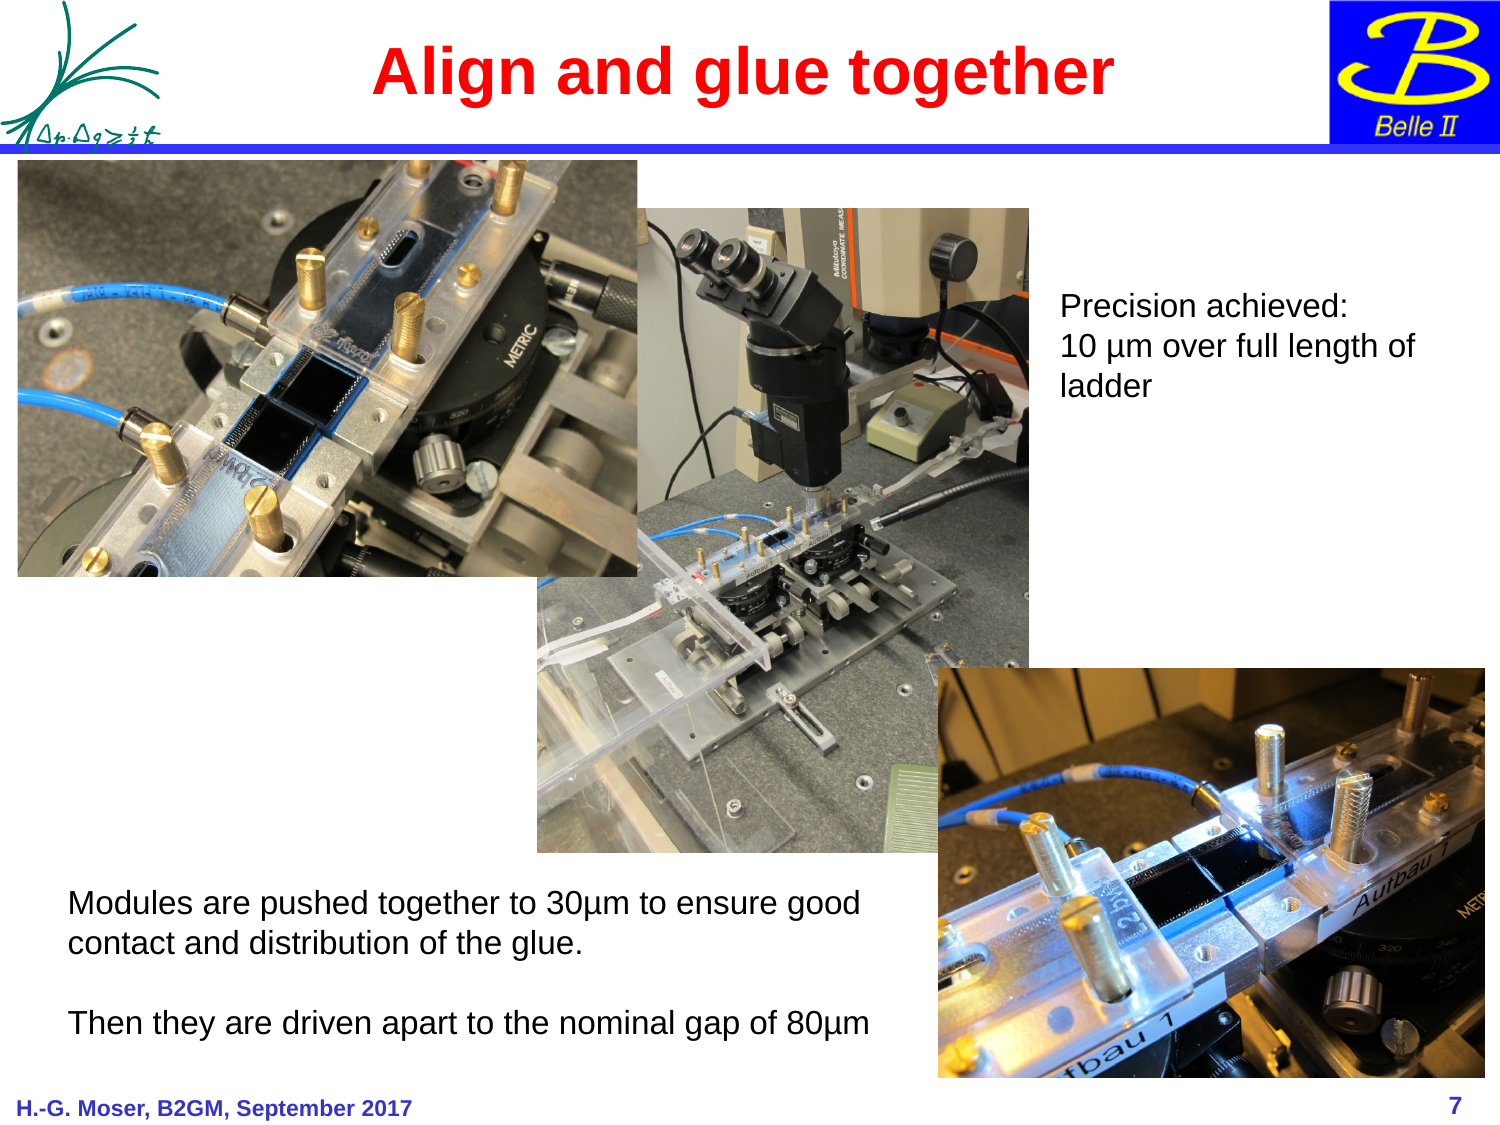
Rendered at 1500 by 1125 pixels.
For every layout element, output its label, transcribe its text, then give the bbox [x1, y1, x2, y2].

slide_number 7 [1411, 1082, 1500, 1125]
picture [17, 160, 1485, 1078]
picture [1328, 0, 1500, 144]
text_box Precision achieved: 10 µm over full length of ladder [1045, 276, 1471, 412]
title Align and glue together [159, 0, 1330, 137]
text_box Modules are pushed together to 30µm to ensure good contact and distribution of the glue. Then they are driven apart to the nominal gap of 80µm [53, 834, 904, 1049]
